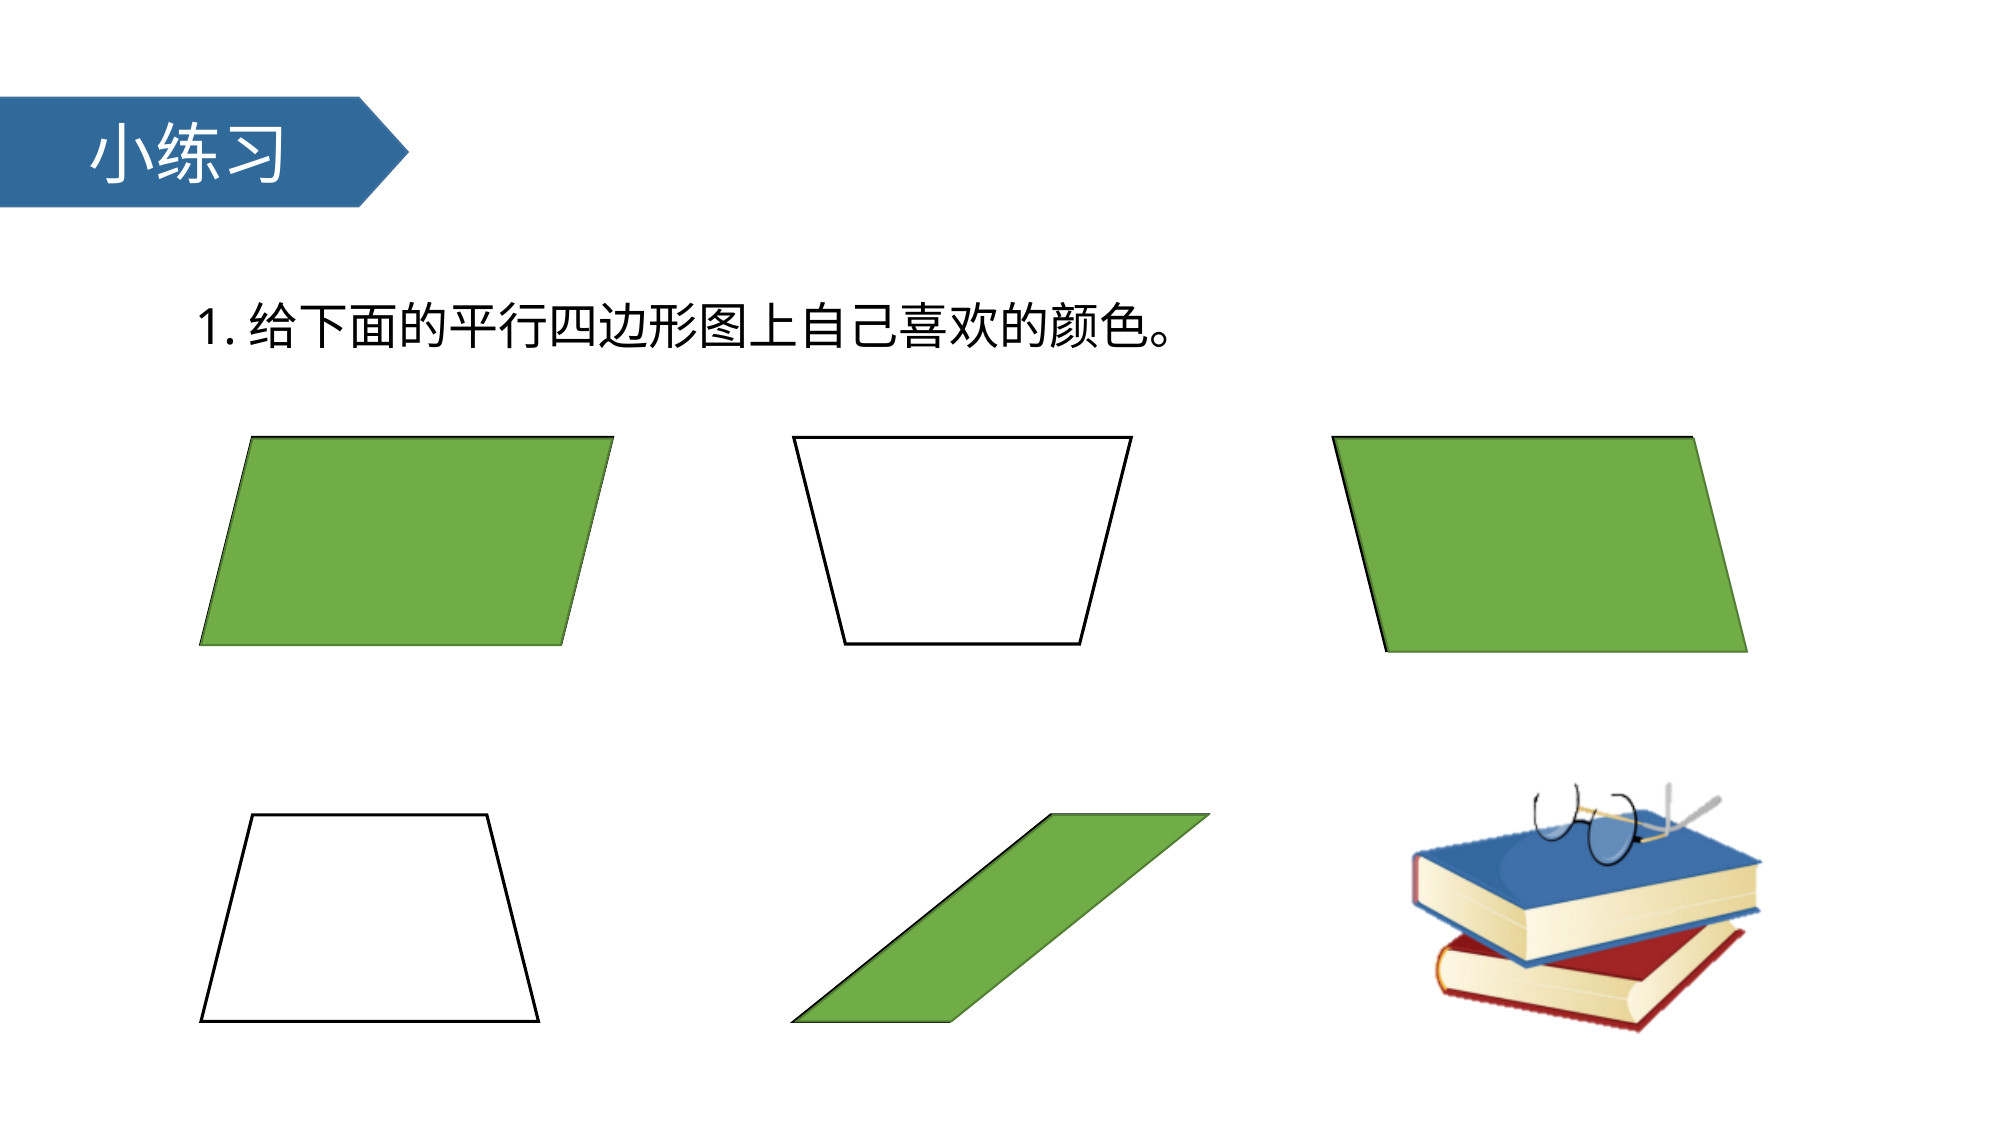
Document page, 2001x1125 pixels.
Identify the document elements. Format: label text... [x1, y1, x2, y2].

picture [1389, 771, 1769, 1034]
text_box 小练习 [0, 97, 408, 207]
text_box [793, 813, 1211, 1023]
text_box [199, 437, 614, 647]
text_box 1.给下面的平行四边形图上自己喜欢的颜色。 [180, 287, 1214, 363]
text_box [1334, 437, 1749, 653]
text_box [199, 813, 540, 1023]
text_box [792, 436, 1133, 645]
